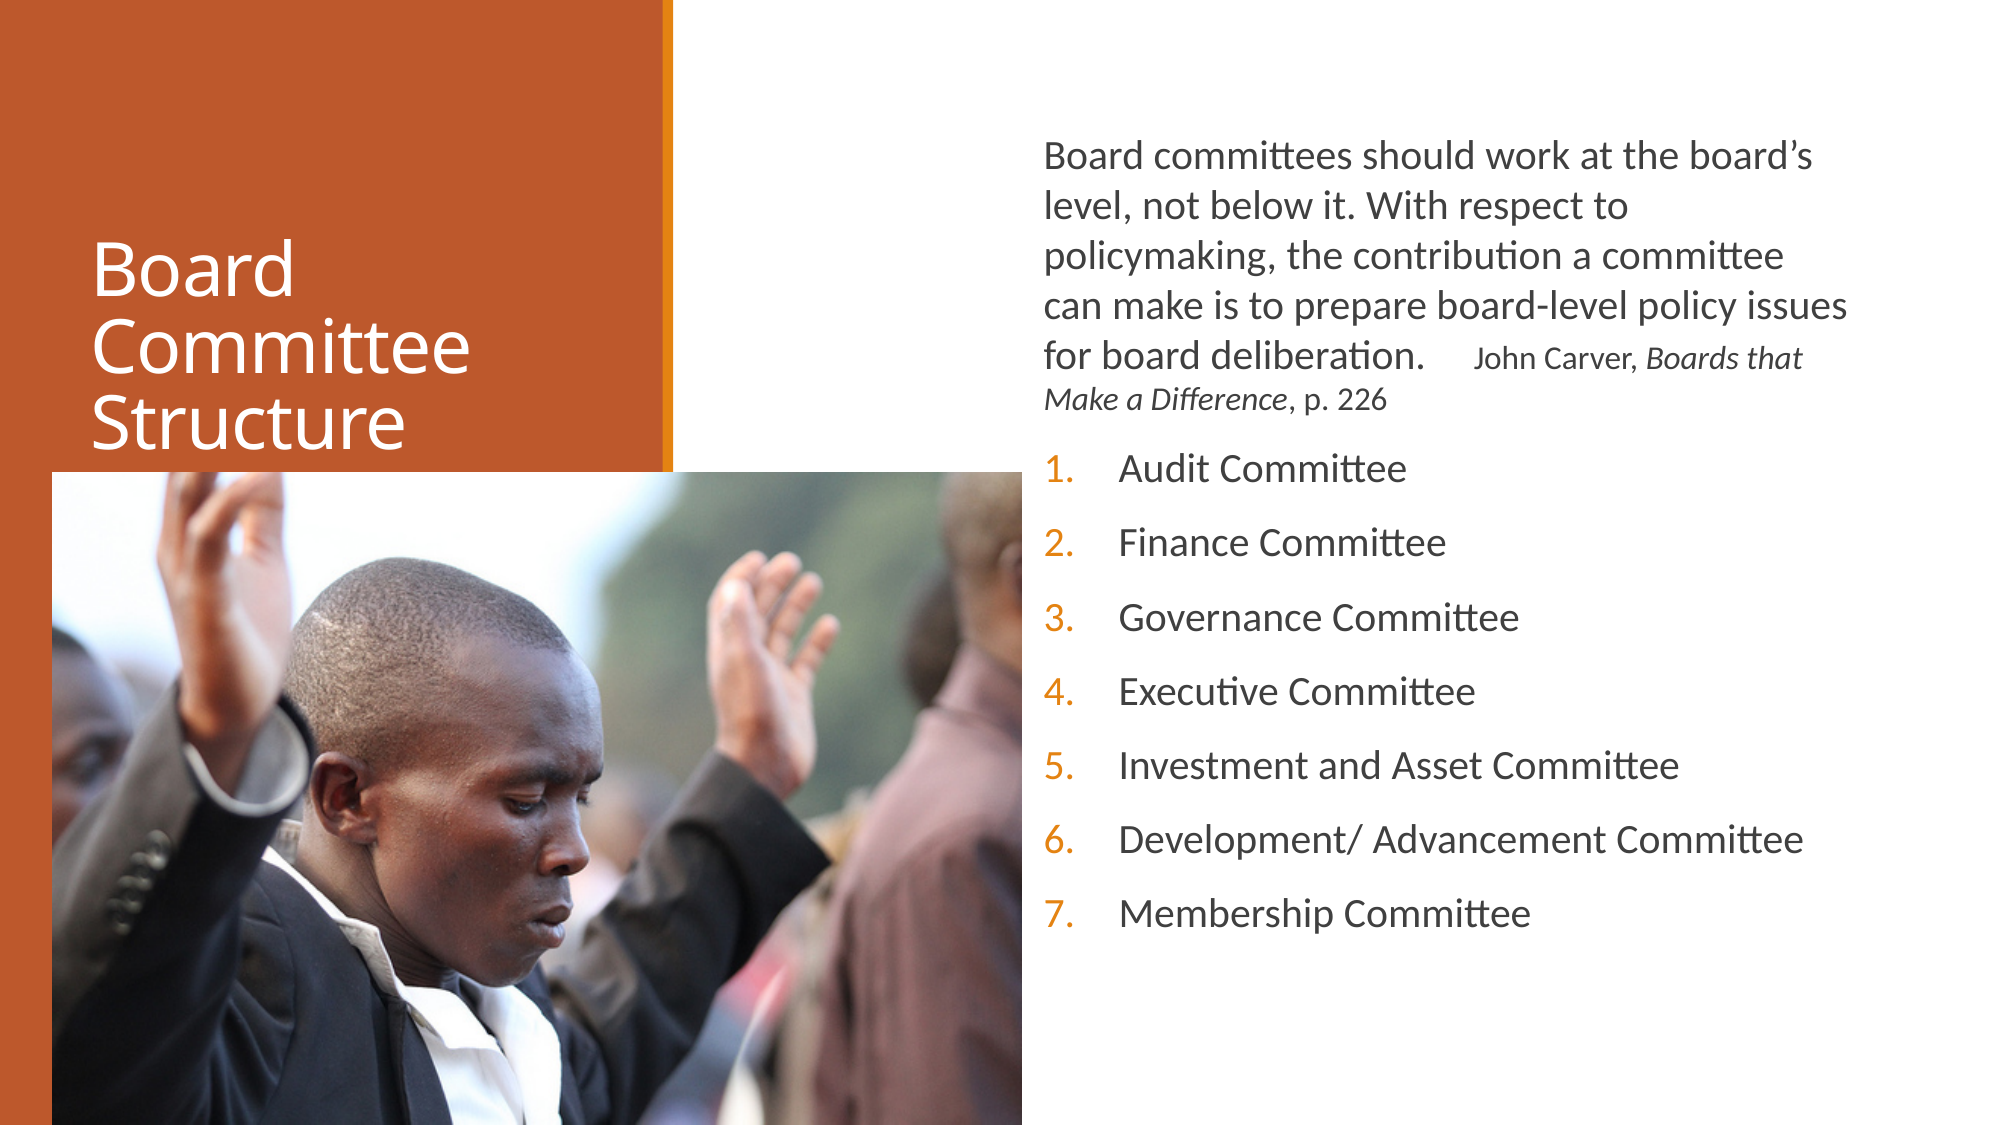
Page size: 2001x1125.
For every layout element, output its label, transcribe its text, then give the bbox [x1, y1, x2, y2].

picture [52, 471, 1022, 1125]
title Board Committee Structure [75, 97, 600, 469]
list Board committees should work at the board’s level, not below it. With respect to policymaking, the contribution a committee can make is to prepare board-level policy issues for board deliberation. John Carver, Boards that Make a Difference, p. 226 Audit Committee Finance Committee Governance Committee Executive Committee Investment and Asset Committee Development/ Advancement Committee Membership Committee [1043, 120, 1853, 983]
